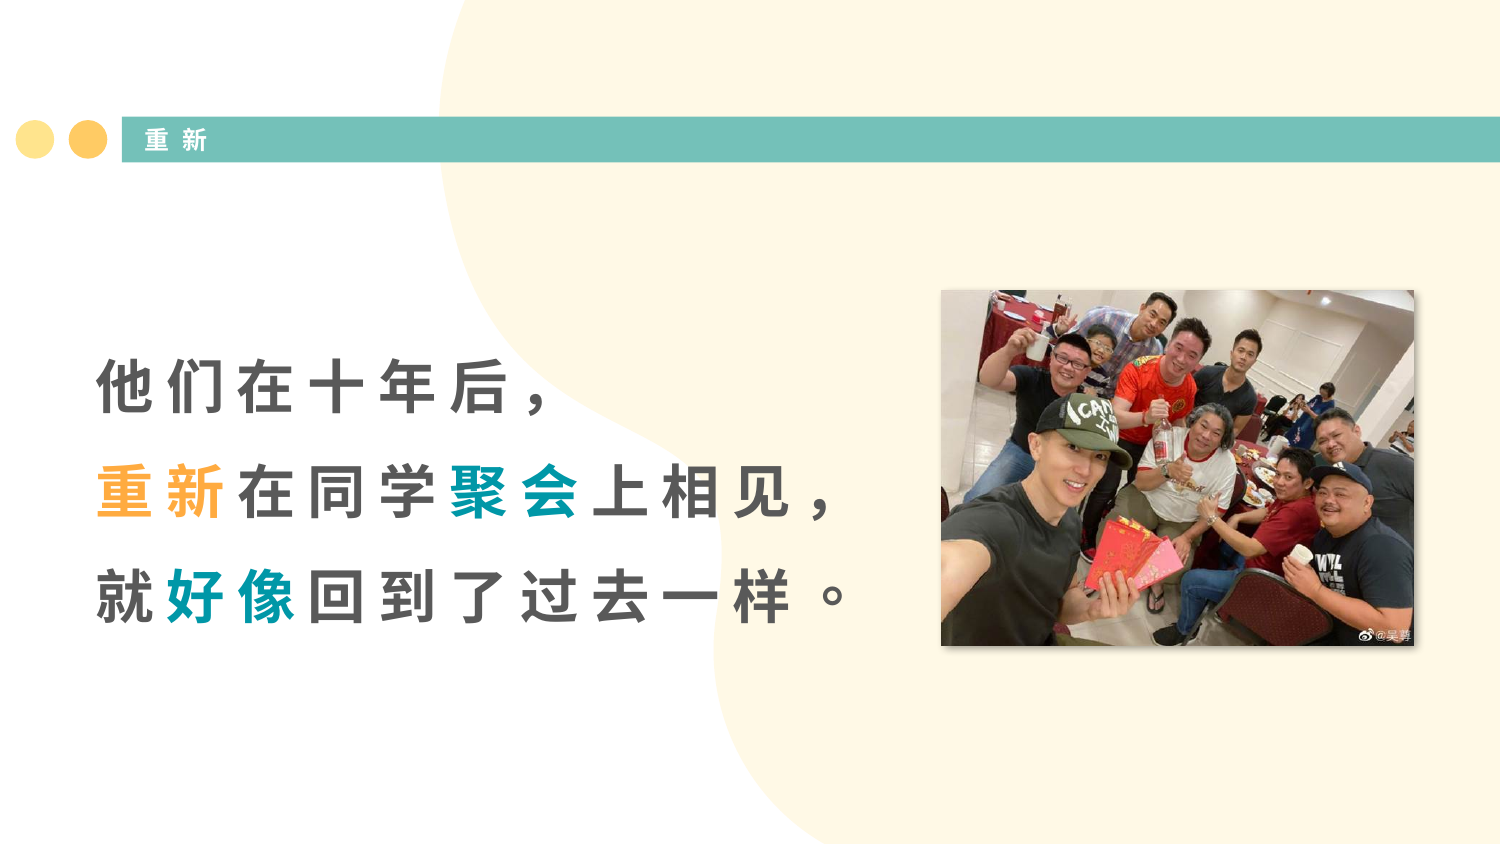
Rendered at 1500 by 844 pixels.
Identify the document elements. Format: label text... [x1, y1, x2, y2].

text_box 他们在十年后， 重新在同学聚会上相见， 就好像回到了过去一样。 [80, 307, 877, 638]
picture [941, 290, 1414, 646]
title 重新 [129, 118, 952, 170]
